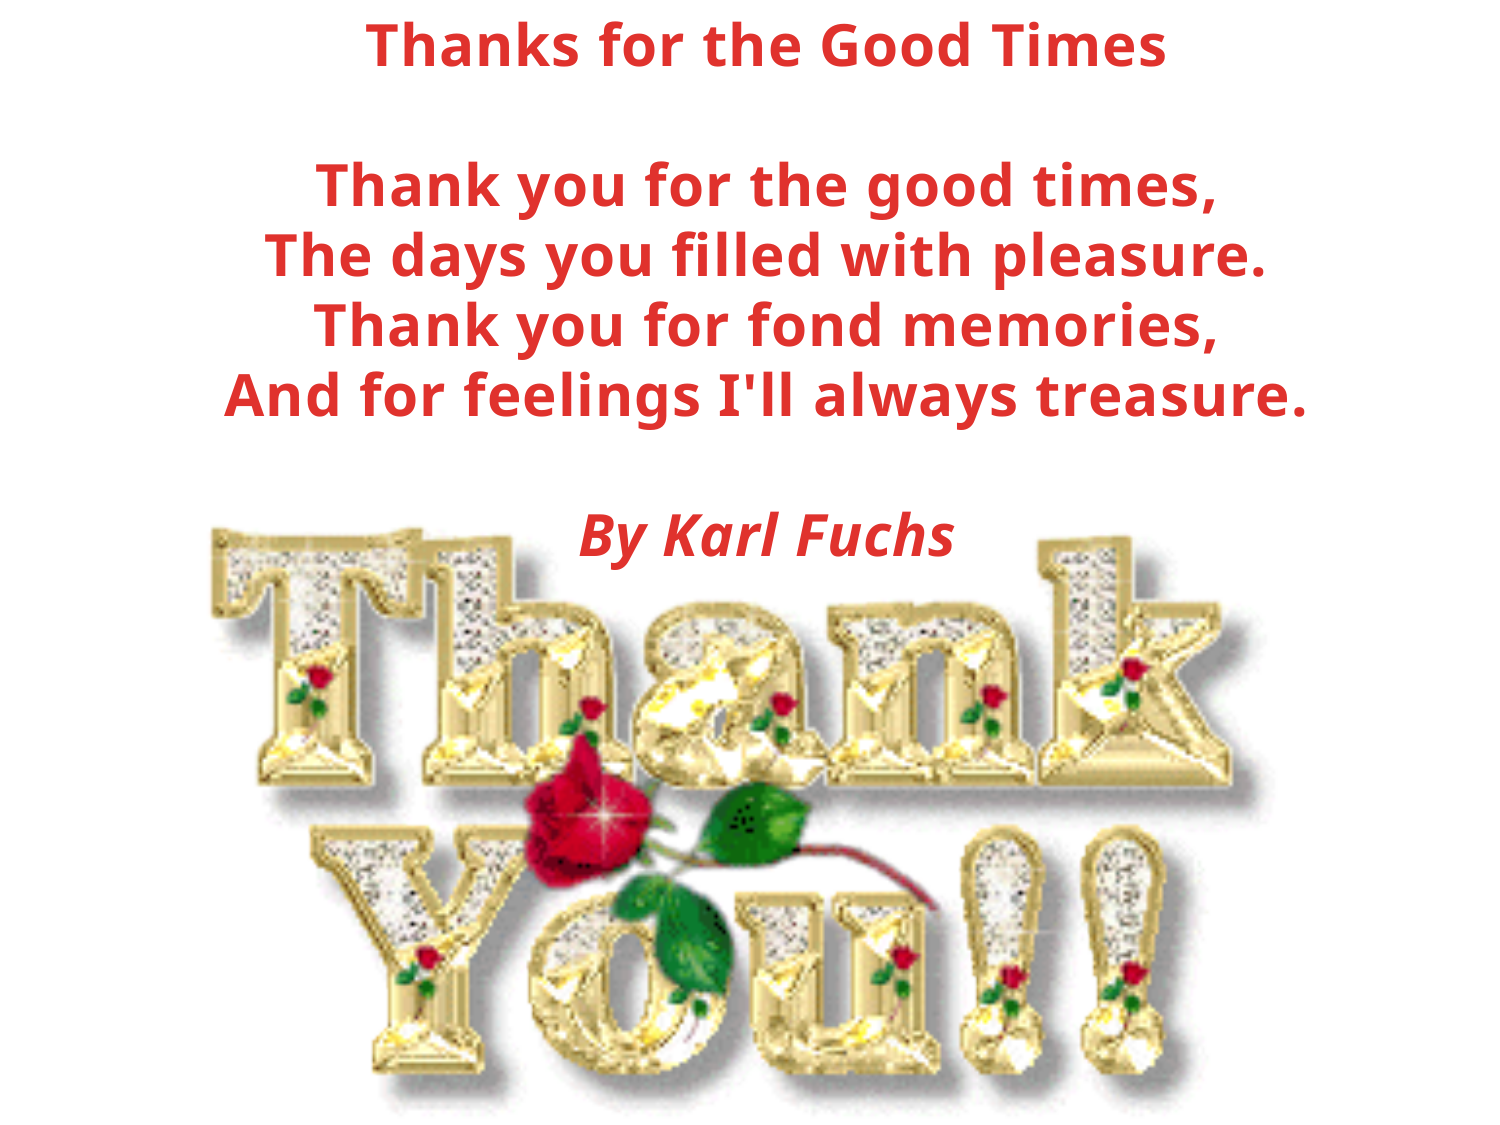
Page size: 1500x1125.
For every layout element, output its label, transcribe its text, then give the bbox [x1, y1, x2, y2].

text_box Thanks for the Good Times Thank you for the good times, The days you filled with pleasure. Thank you for fond memories, And for feelings I'll always treasure. By Karl Fuchs [112, 0, 1424, 575]
picture [111, 455, 1316, 1125]
